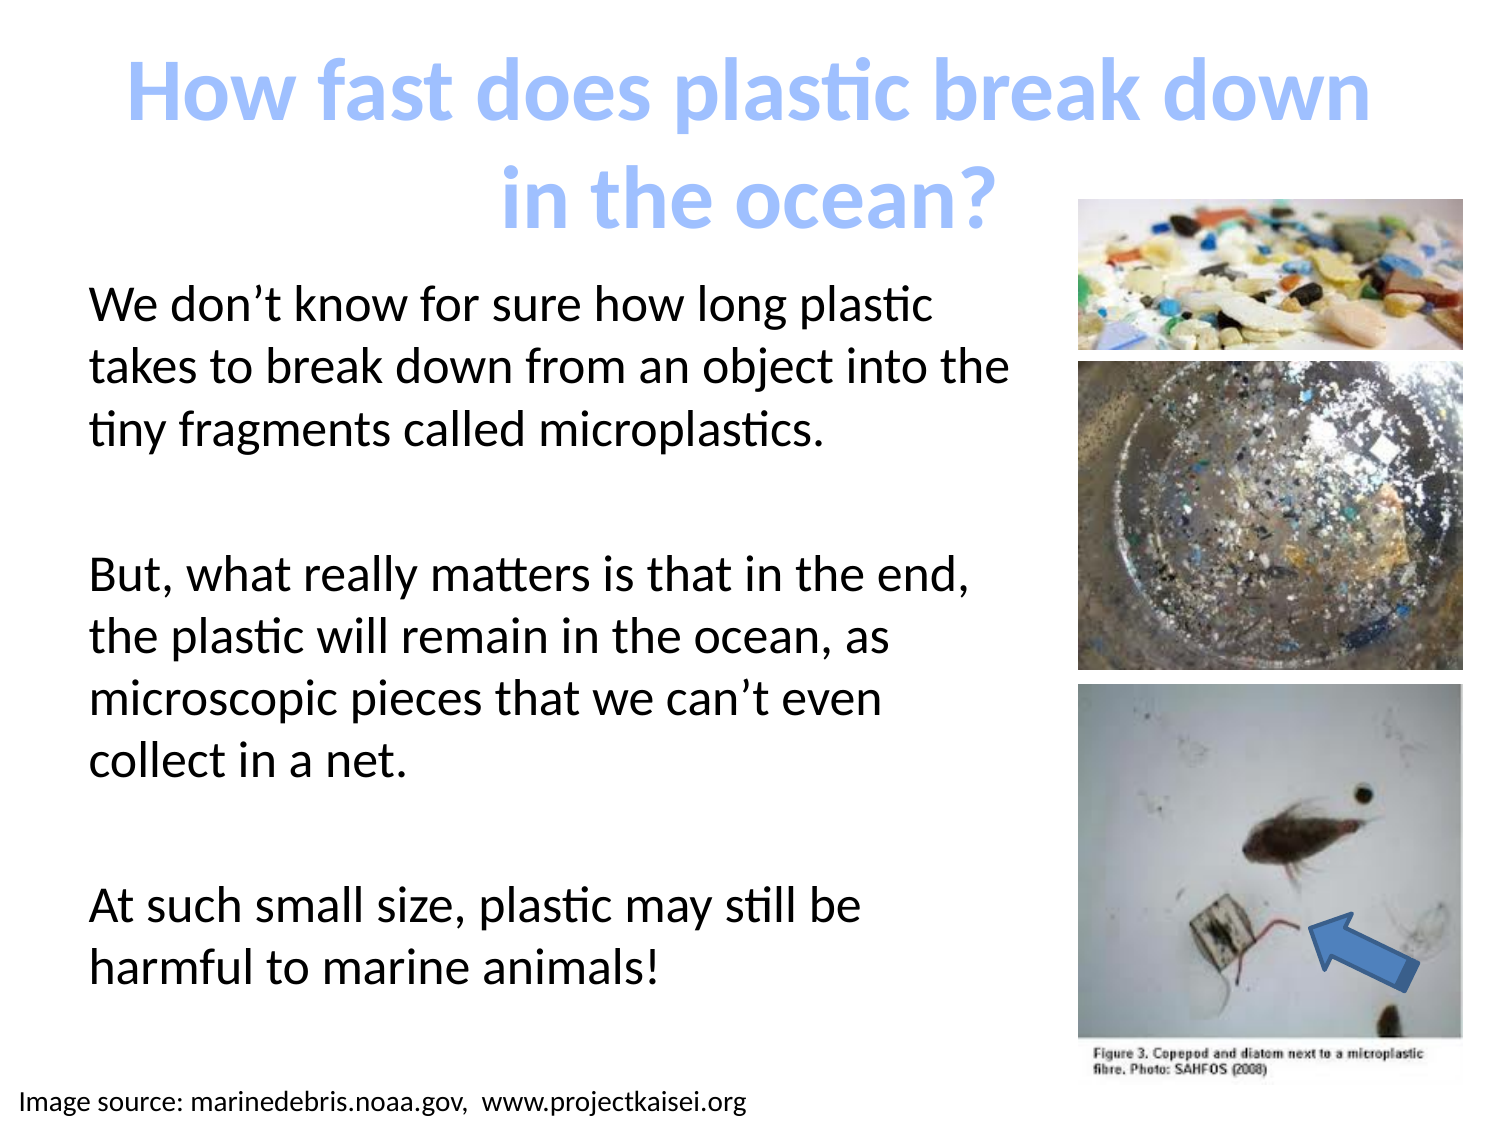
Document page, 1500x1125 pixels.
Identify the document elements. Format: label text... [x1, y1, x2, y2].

title How fast does plastic break down in the ocean? [75, 45, 1425, 233]
text_box Image source: marinedebris.noaa.gov, www.projectkaisei.org [3, 1074, 763, 1125]
picture [1077, 684, 1463, 1085]
list We don’t know for sure how long plastic takes to break down from an object into the tiny fragments called microplastics. But, what really matters is that in the end, the plastic will remain in the ocean, as microscopic pieces that we can’t even collect in a net. At such small size, plastic may still be harmful to marine animals! [1, 262, 1039, 1005]
picture [1077, 361, 1463, 670]
picture [1077, 199, 1463, 351]
